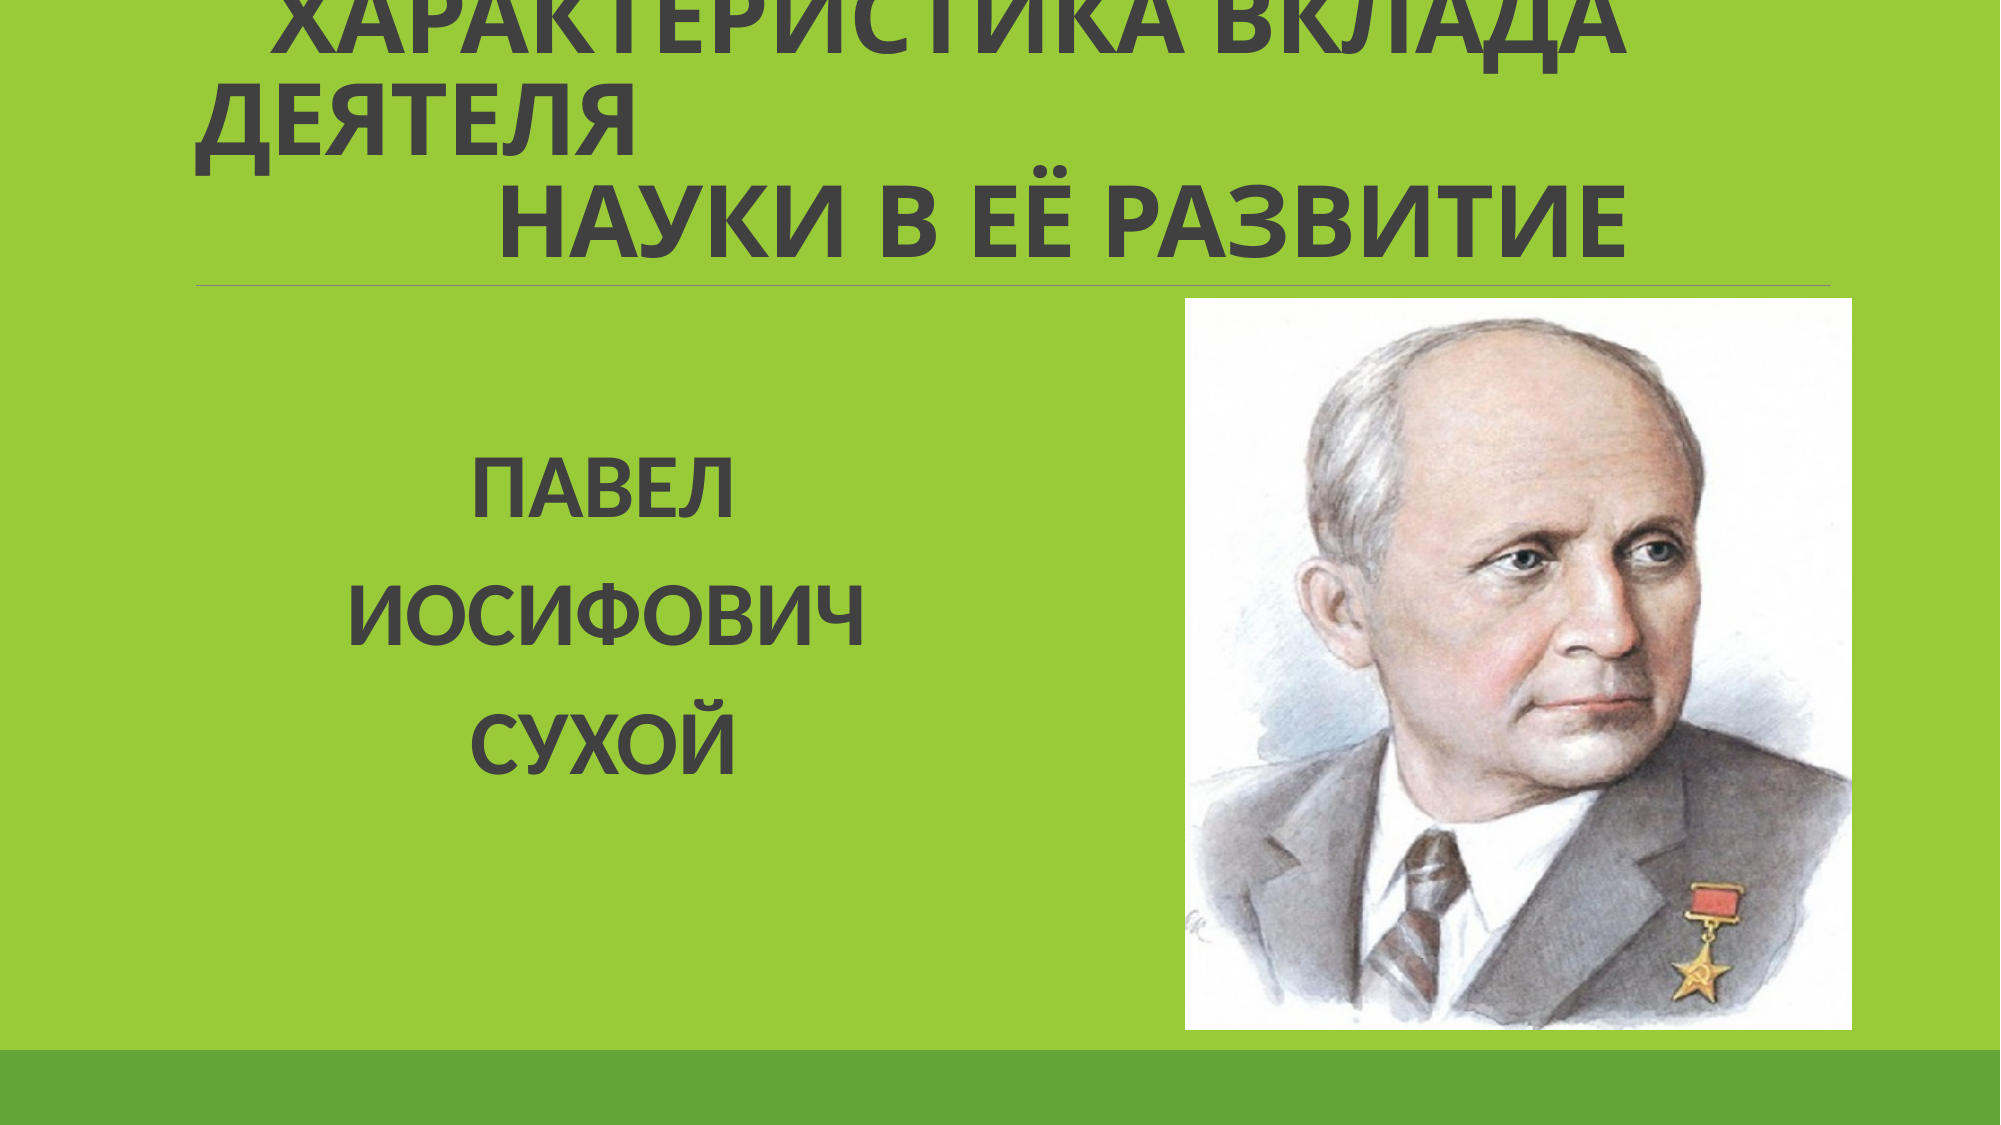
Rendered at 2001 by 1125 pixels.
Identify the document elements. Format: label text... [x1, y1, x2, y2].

list ПАВЕЛ ИОСИФОВИЧ СУХОЙ [180, 302, 1181, 963]
title ХАРАКТЕРИСТИКА ВКЛАДА ДЕЯТЕЛЯ НАУКИ В ЕЁ РАЗВИТИЕ [180, 47, 1830, 285]
picture [1184, 298, 1852, 1031]
